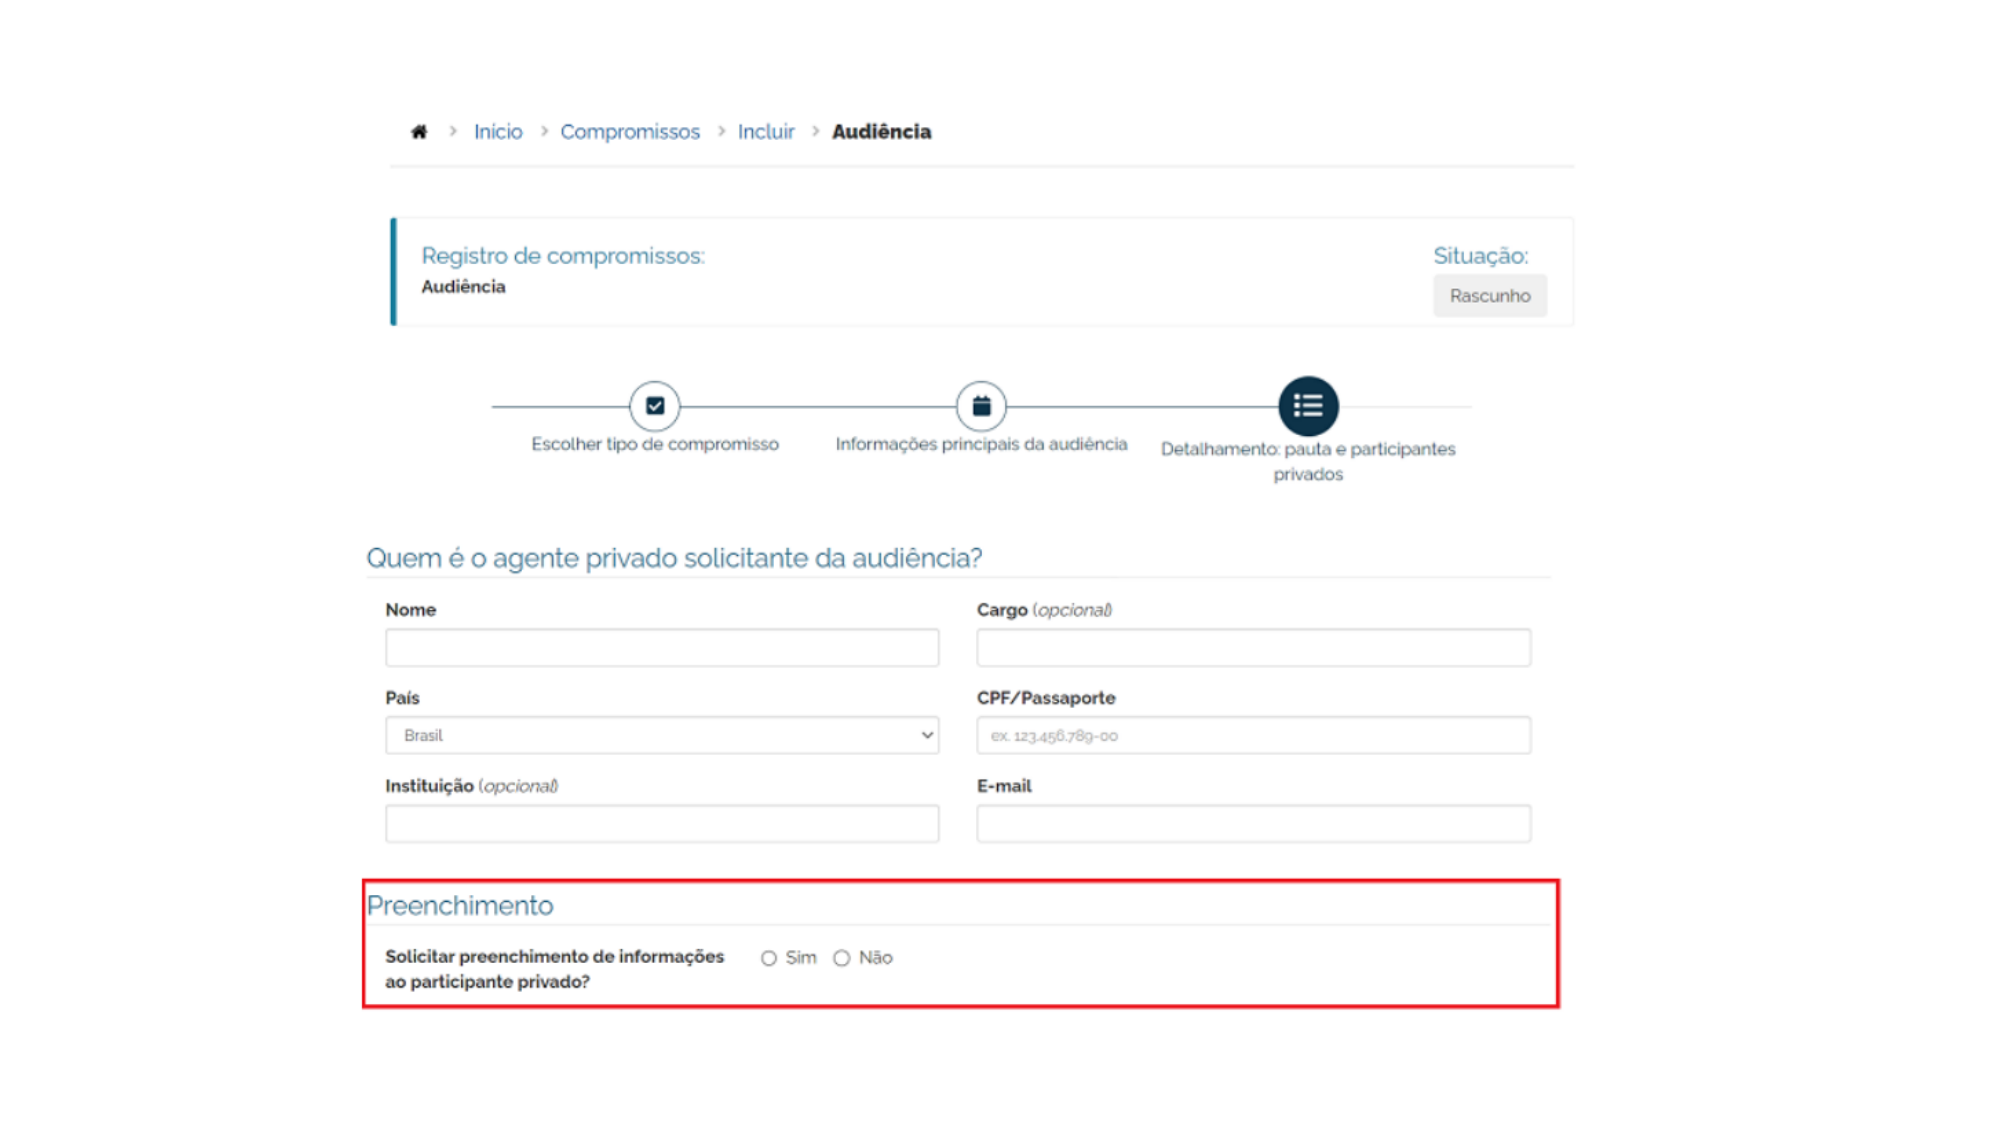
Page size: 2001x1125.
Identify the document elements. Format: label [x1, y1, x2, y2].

list [335, 100, 1611, 1025]
